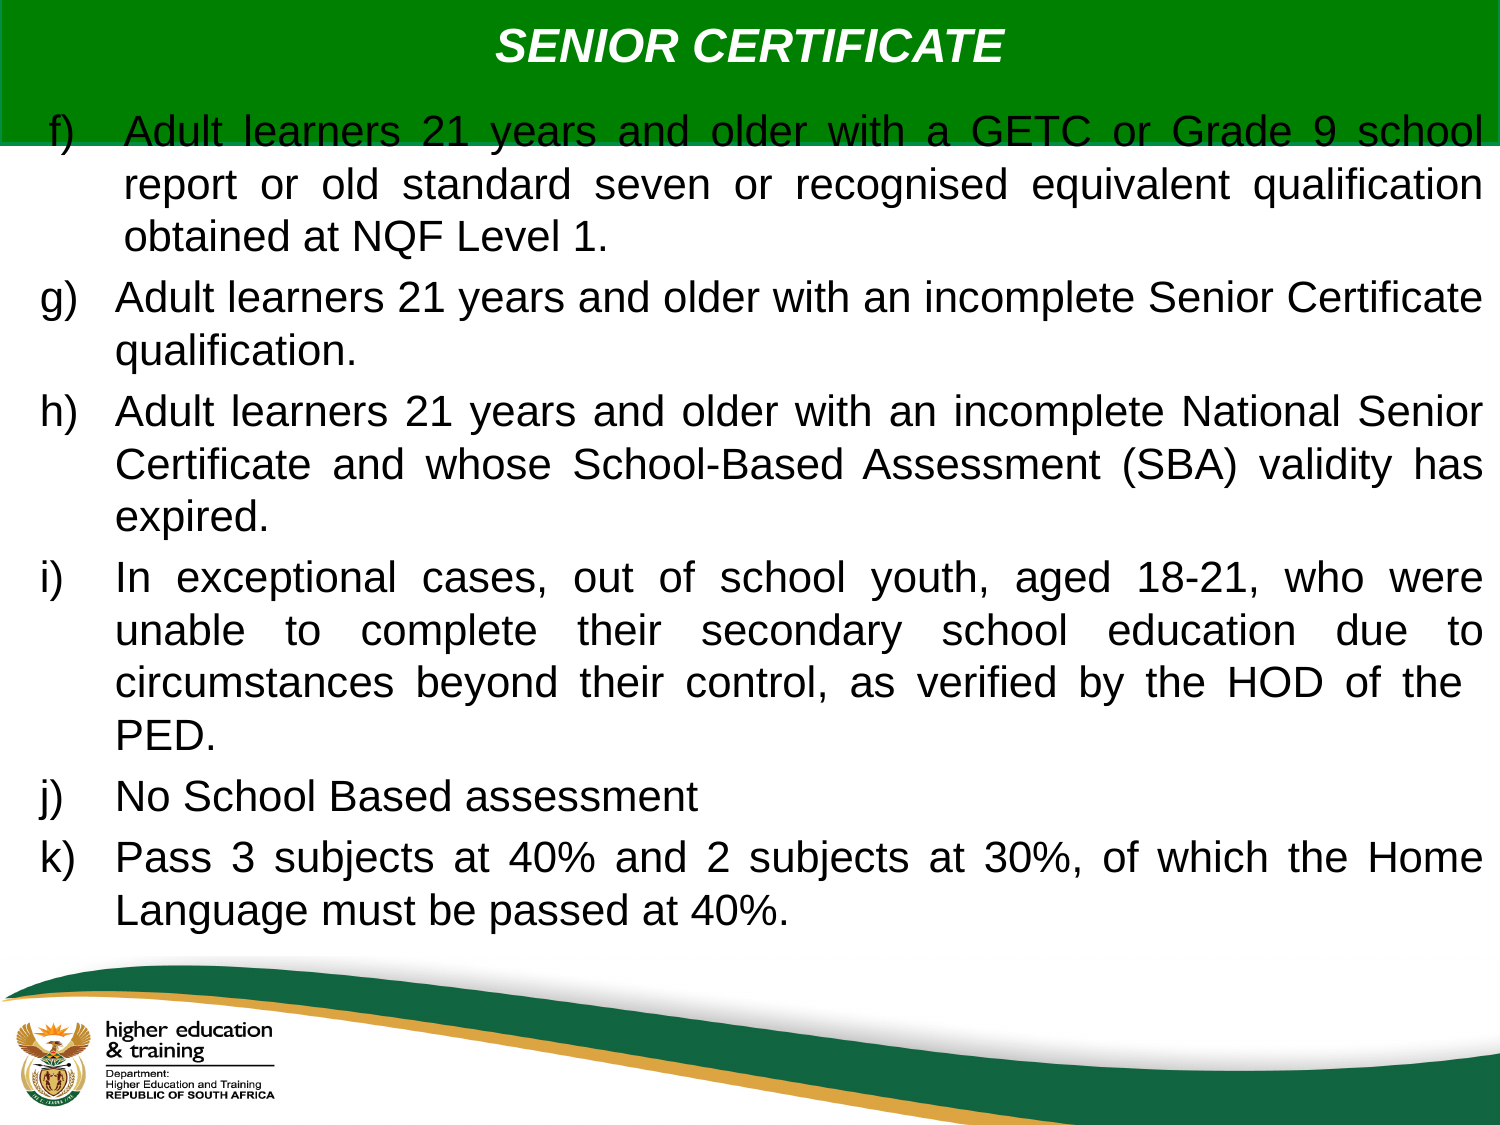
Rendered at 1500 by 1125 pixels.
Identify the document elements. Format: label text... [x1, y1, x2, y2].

picture [0, 956, 1500, 1125]
text_box Adult learners 21 years and older with a GETC or Grade 9 school report or old standard seven or recognised equivalent qualification obtained at NQF Level 1. Adult learners 21 years and older with an incomplete Senior Certificate qualification. Adult learners 21 years and older with an incomplete National Senior Certificate and whose School-Based Assessment (SBA) validity has expired. In exceptional cases, out of school youth, aged 18-21, who were unable to complete their secondary school education due to circumstances beyond their control, as verified by the HOD of the PED. No School Based assessment Pass 3 subjects at 40% and 2 subjects at 30%, of which the Home Language must be passed at 40%. [25, 95, 1500, 942]
title SENIOR CERTIFICATE [0, 0, 1500, 146]
